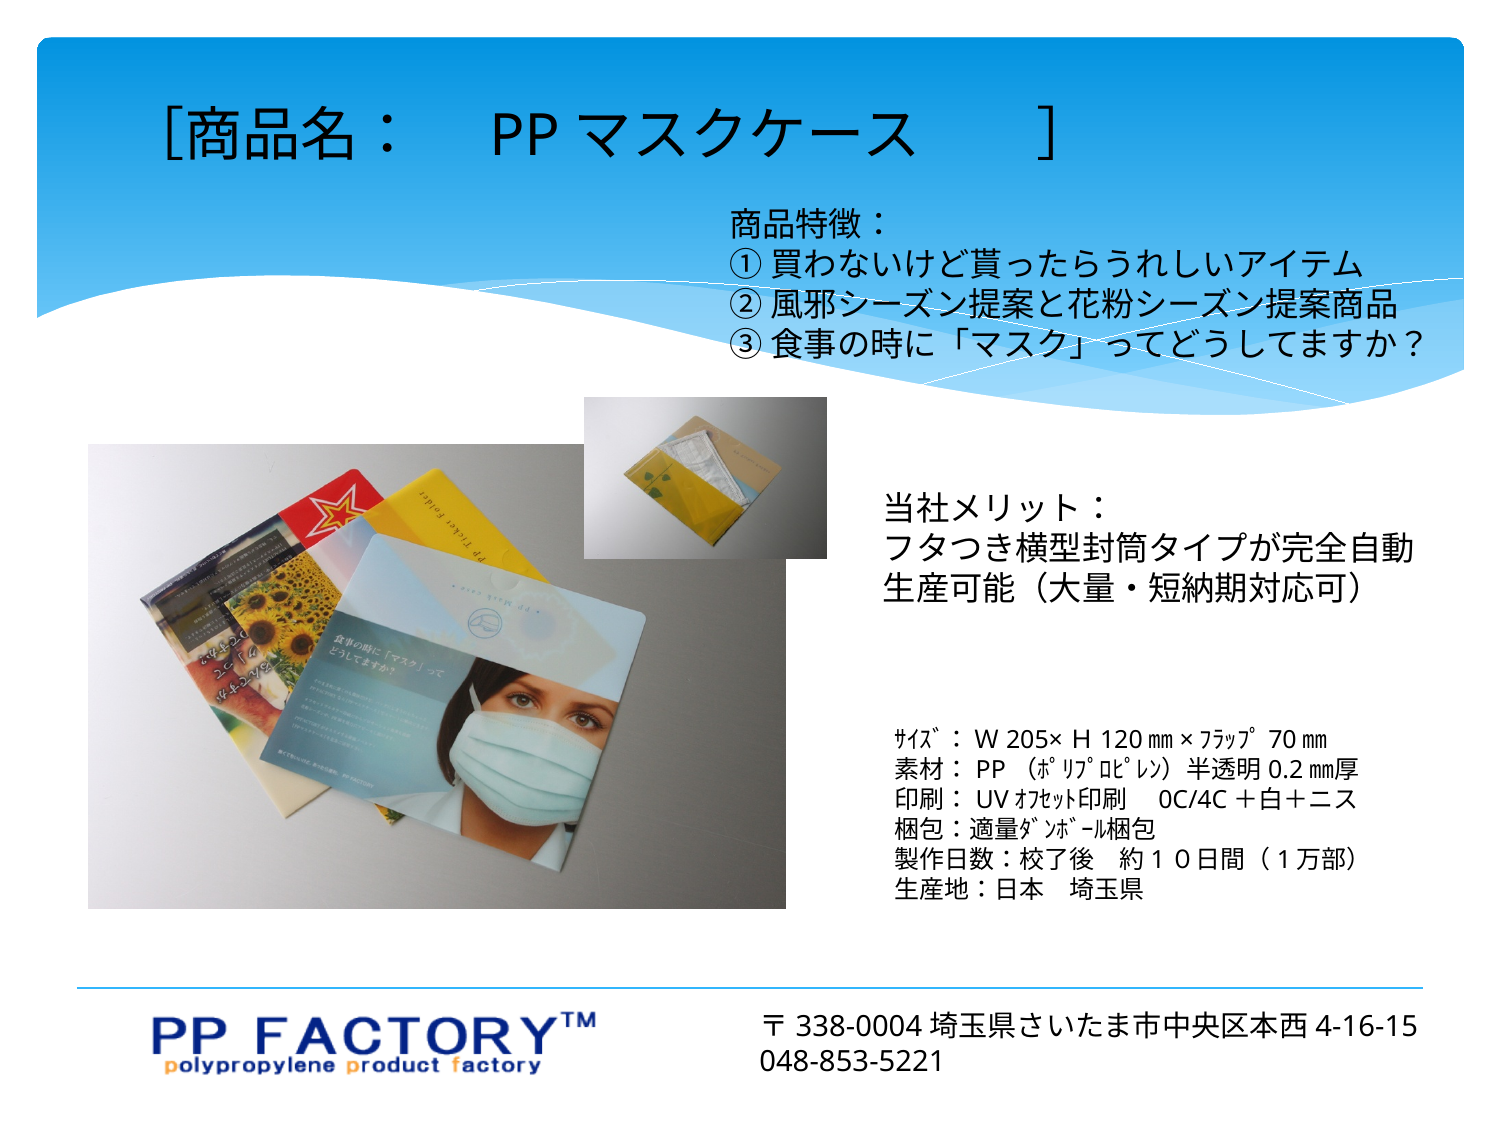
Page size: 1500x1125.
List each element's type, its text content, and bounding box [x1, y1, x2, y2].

text_box 商品特徴： ①買わないけど貰ったらうれしいアイテム ②風邪シーズン提案と花粉シーズン提案商品 ③食事の時に「マスク」ってどうしてますか？ [714, 196, 1458, 371]
text_box ［商品名： PPマスクケース ］ [111, 90, 1110, 175]
picture [135, 999, 610, 1091]
text_box 〒338-0004埼玉県さいたま市中央区本西4-16-15 048-853-5221 [744, 999, 1434, 1085]
text_box ｻｲｽﾞ： Ｗ205×Ｈ120㎜×ﾌﾗｯﾌﾟ70㎜ 素材：PP（ﾎﾟﾘﾌﾟﾛﾋﾟﾚﾝ）半透明0.2㎜厚 印刷：UVｵﾌｾｯﾄ印刷 0C/4C＋白＋ニス 梱包：適量ﾀﾞﾝﾎﾞｰﾙ梱包 製作日数：校了後 約1０日間（1万部） 生産地：日本 埼玉県 [879, 715, 1458, 911]
picture [88, 396, 827, 910]
text_box 当社メリット： フタつき横型封筒タイプが完全自動生産可能（大量・短納期対応可） [868, 479, 1446, 615]
